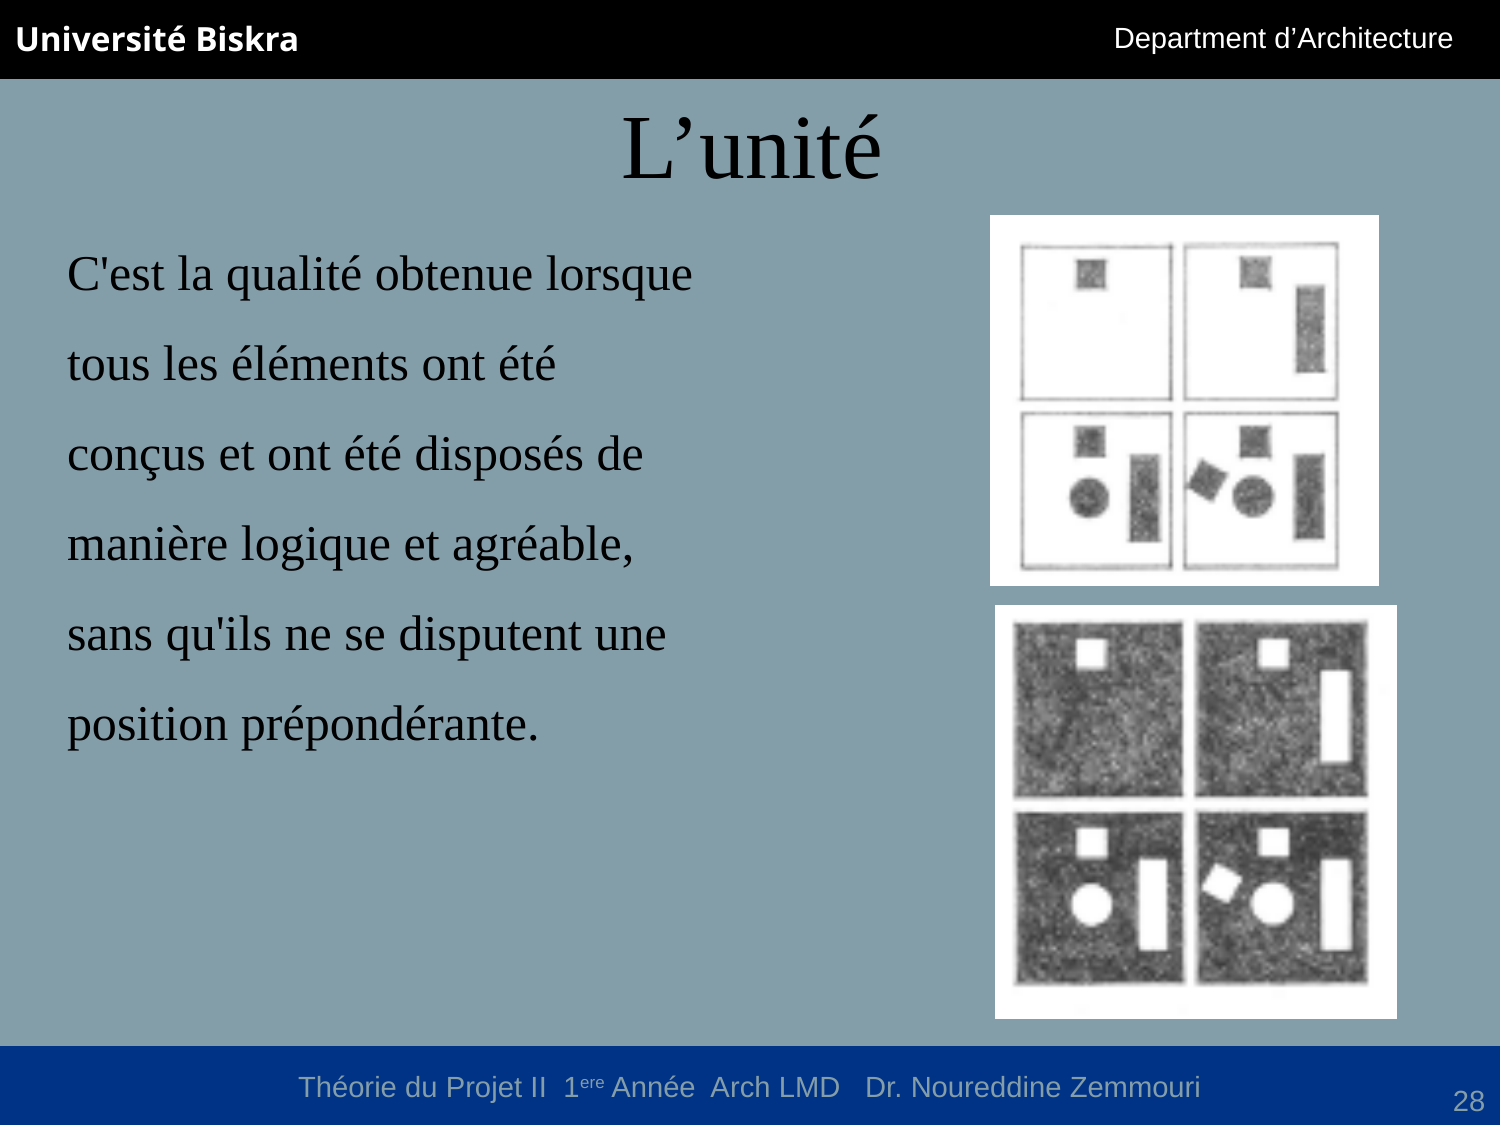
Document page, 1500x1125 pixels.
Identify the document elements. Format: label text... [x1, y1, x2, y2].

list C'est la qualité obtenue lorsque tous les éléments ont été conçus et ont été disposés de manière logique et agréable, sans qu'ils ne se disputent une position prépondérante. [52, 203, 715, 1005]
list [990, 215, 1379, 586]
picture [995, 605, 1397, 1019]
title L’unité [77, 79, 1428, 187]
